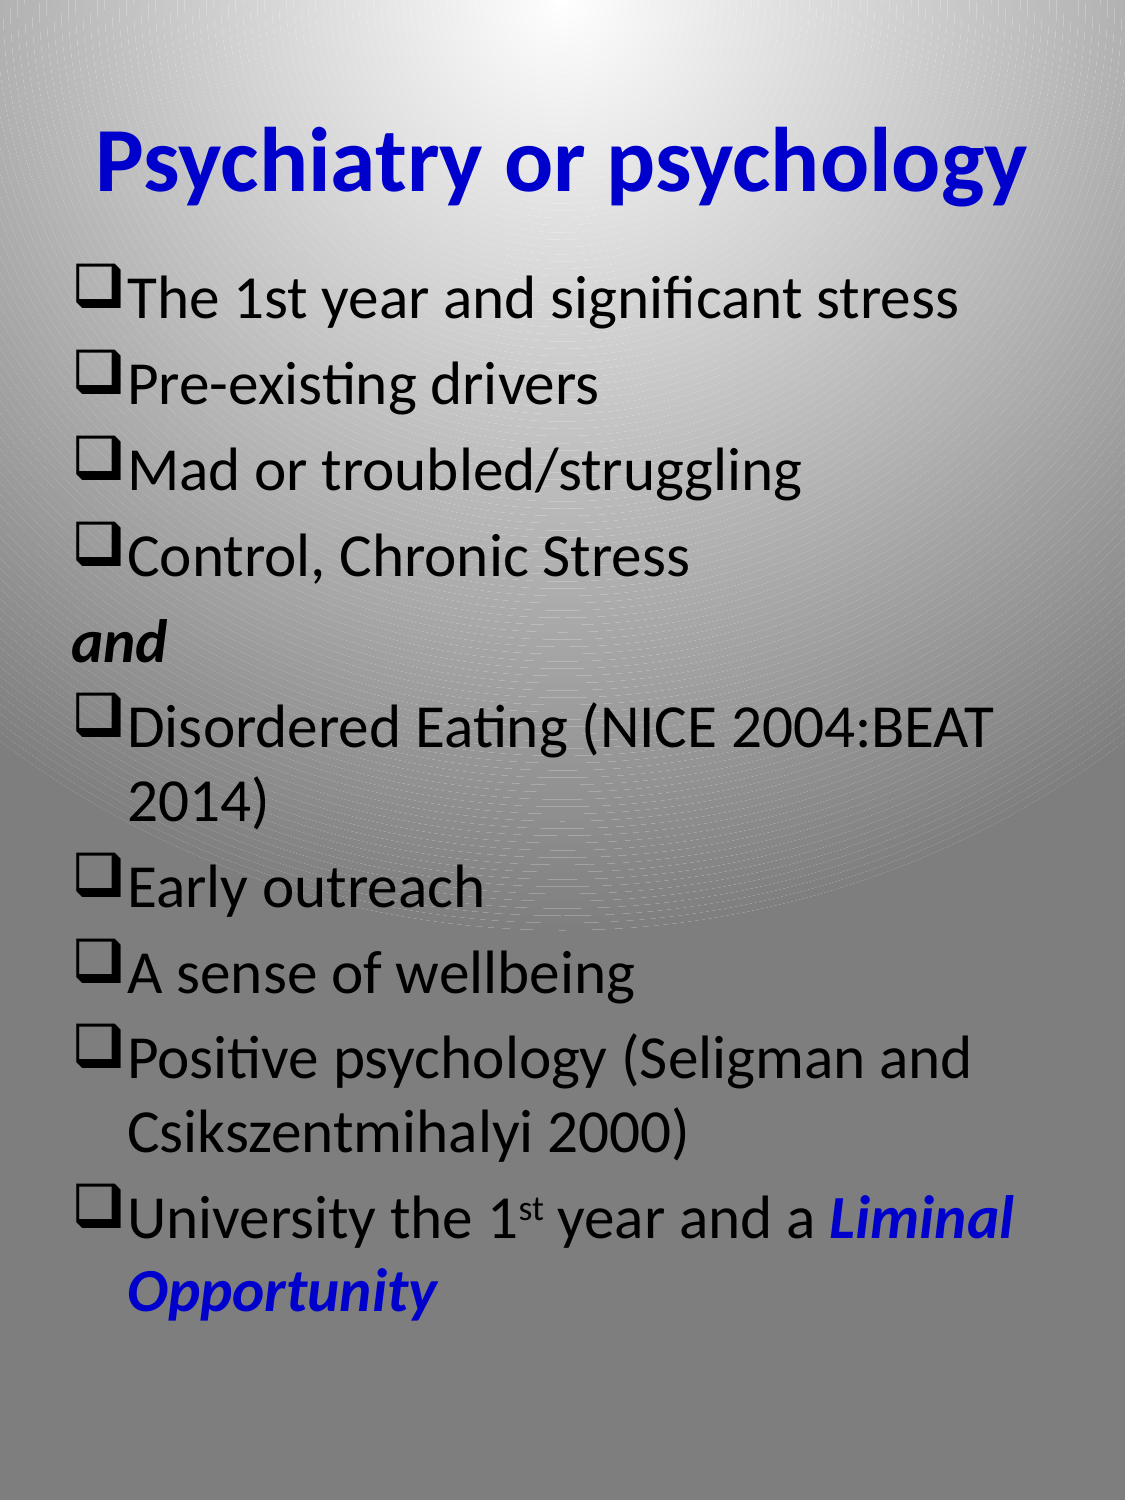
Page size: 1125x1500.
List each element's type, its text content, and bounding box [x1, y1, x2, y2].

list The 1st year and significant stress Pre-existing drivers Mad or troubled/struggling Control, Chronic Stress and Disordered Eating (NICE 2004:BEAT 2014) Early outreach A sense of wellbeing Positive psychology (Seligman and Csikszentmihalyi 2000) University the 1st year and a Liminal Opportunity [56, 249, 1069, 1340]
title Psychiatry or psychology [56, 60, 1069, 249]
